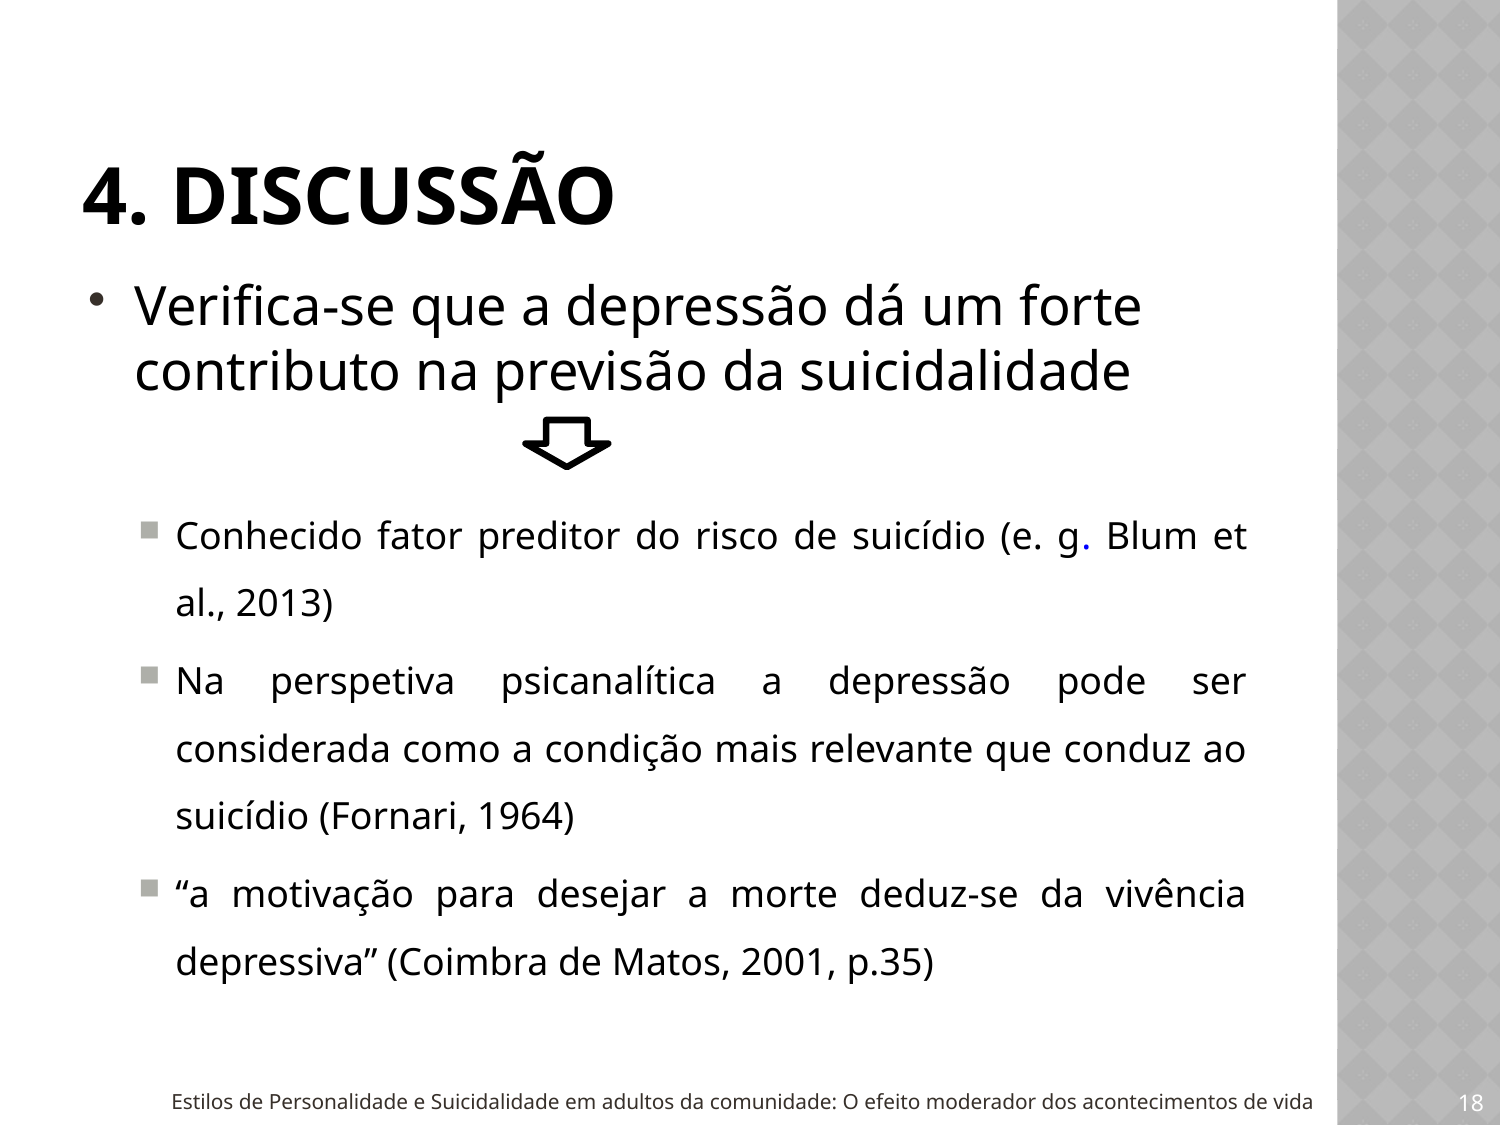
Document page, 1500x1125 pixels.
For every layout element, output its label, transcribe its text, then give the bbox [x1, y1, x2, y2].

footer Estilos de Personalidade e Suicidalidade em adultos da comunidade: O efeito moderador dos acontecimentos de vida [75, 1082, 1329, 1114]
title 4. discussão [75, 52, 1263, 240]
list Verifica-se que a depressão dá um forte contributo na previsão da suicidalidade Conhecido fator preditor do risco de suicídio (e. g. Blum et al., 2013) Na perspetiva psicanalítica a depressão pode ser considerada como a condição mais relevante que conduz ao suicídio (Fornari, 1964) “a motivação para desejar a morte deduz-se da vivência depressiva” (Coimbra de Matos, 2001, p.35) [75, 264, 1263, 1060]
text_box [522, 416, 612, 470]
slide_number 18 [1387, 1082, 1485, 1121]
